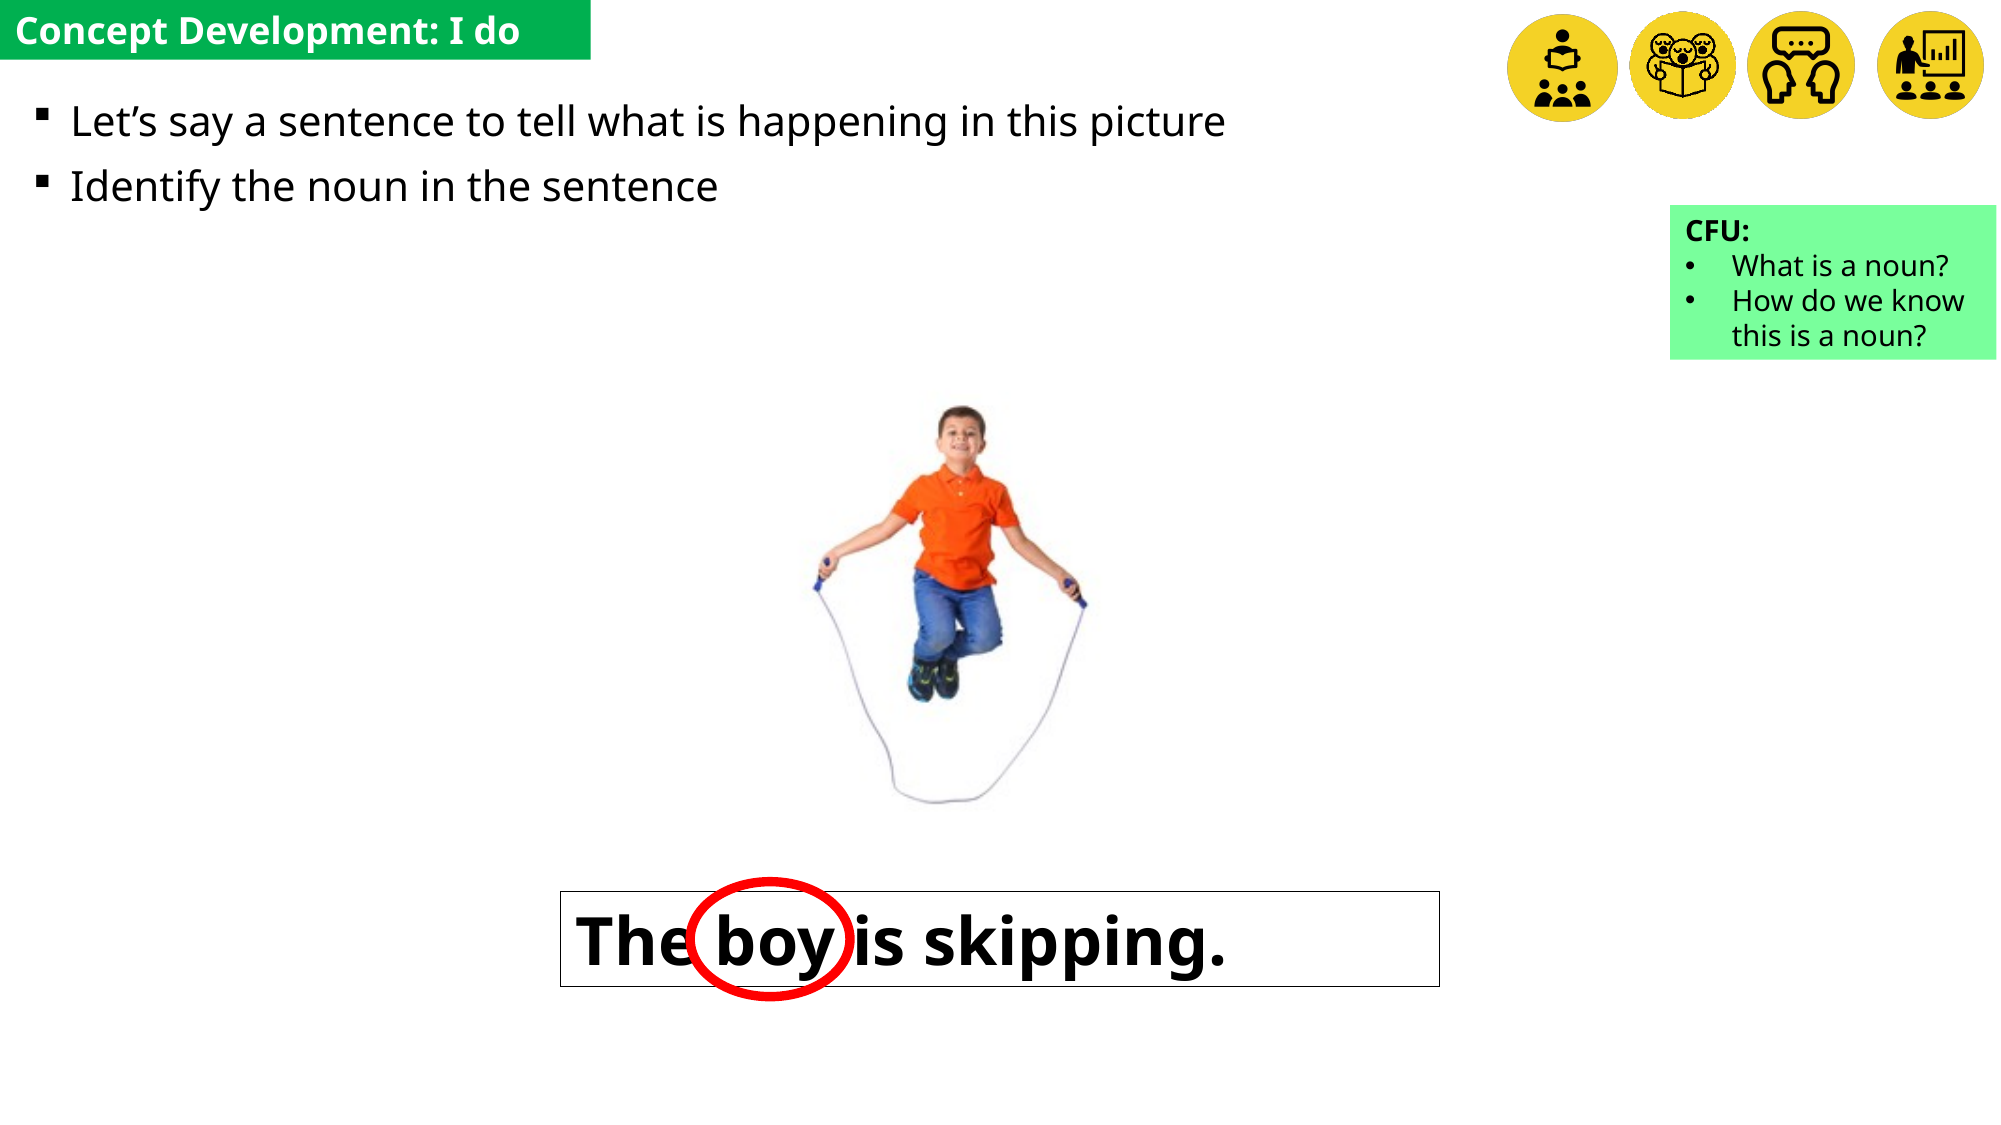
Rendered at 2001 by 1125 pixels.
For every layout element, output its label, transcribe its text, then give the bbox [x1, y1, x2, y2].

text_box The boy is skipping. [560, 891, 722, 987]
text_box [689, 880, 852, 998]
text_box Concept Development: I do [0, 0, 591, 60]
text_box Let’s say a sentence to tell what is happening in this picture Identify the noun in the sentence [18, 92, 1472, 182]
picture [1745, 9, 1857, 121]
text_box CFU: What is a noun? How do we know this is a noun? [1670, 205, 1997, 360]
picture [1875, 9, 1986, 121]
picture [1505, 12, 1620, 124]
picture [1627, 9, 1738, 121]
text_box The boy is skipping. [819, 891, 1440, 987]
picture [770, 361, 1136, 851]
